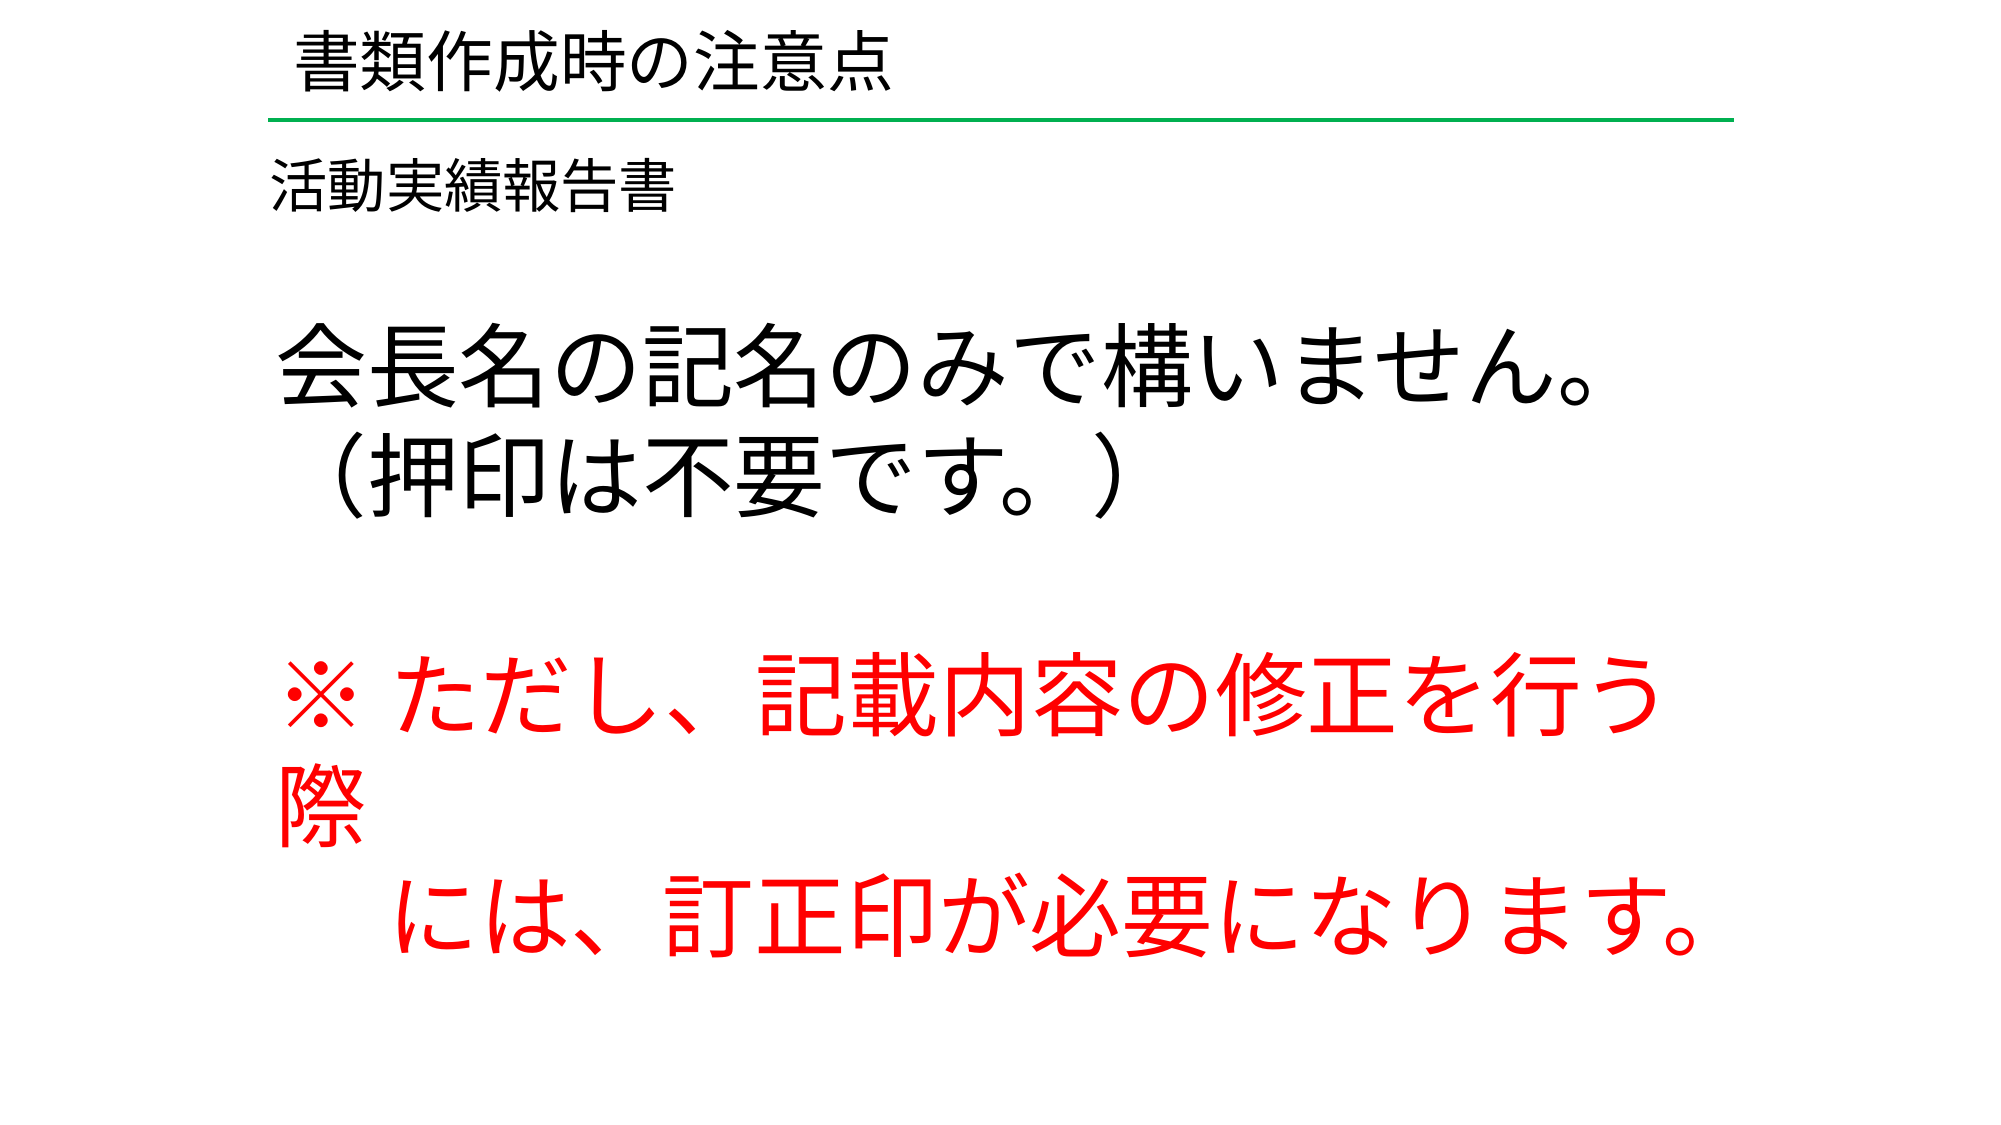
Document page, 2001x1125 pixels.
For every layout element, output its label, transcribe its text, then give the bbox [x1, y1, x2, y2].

text_box 会長名の記名のみで構いません。 （押印は不要です。） ※ただし、記載内容の修正を行う際 には、訂正印が必要になります。 [260, 301, 1735, 976]
text_box 書類作成時の注意点 [278, 12, 1750, 108]
text_box 活動実績報告書 [254, 141, 1686, 227]
